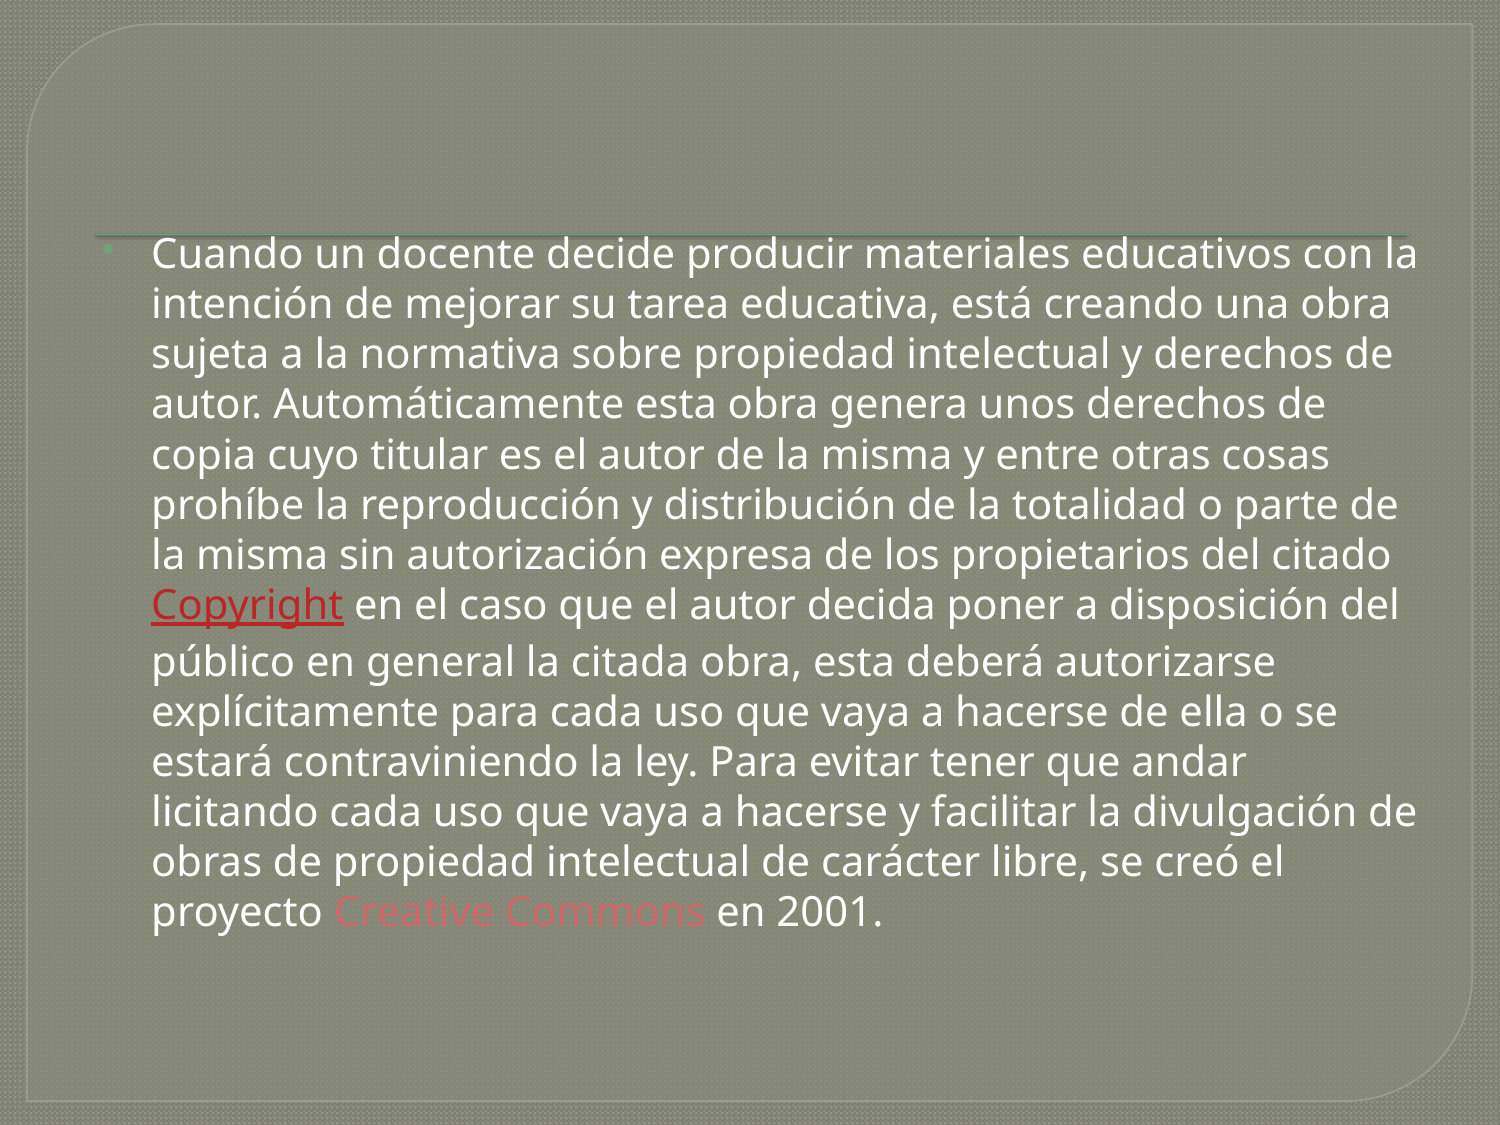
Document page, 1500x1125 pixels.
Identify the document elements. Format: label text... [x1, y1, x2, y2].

list Cuando un docente decide producir materiales educativos con la intención de mejorar su tarea educativa, está creando una obra sujeta a la normativa sobre propiedad intelectual y derechos de autor. Automáticamente esta obra genera unos derechos de copia cuyo titular es el autor de la misma y entre otras cosas prohíbe la reproducción y distribución de la totalidad o parte de la misma sin autorización expresa de los propietarios del citado Copyright en el caso que el autor decida poner a disposición del público en general la citada obra, esta deberá autorizarse explícitamente para cada uso que vaya a hacerse de ella o se estará contraviniendo la ley. Para evitar tener que andar licitando cada uso que vaya a hacerse y facilitar la divulgación de obras de propiedad intelectual de carácter libre, se creó el proyecto Creative Commons en 2001. [88, 219, 1439, 963]
